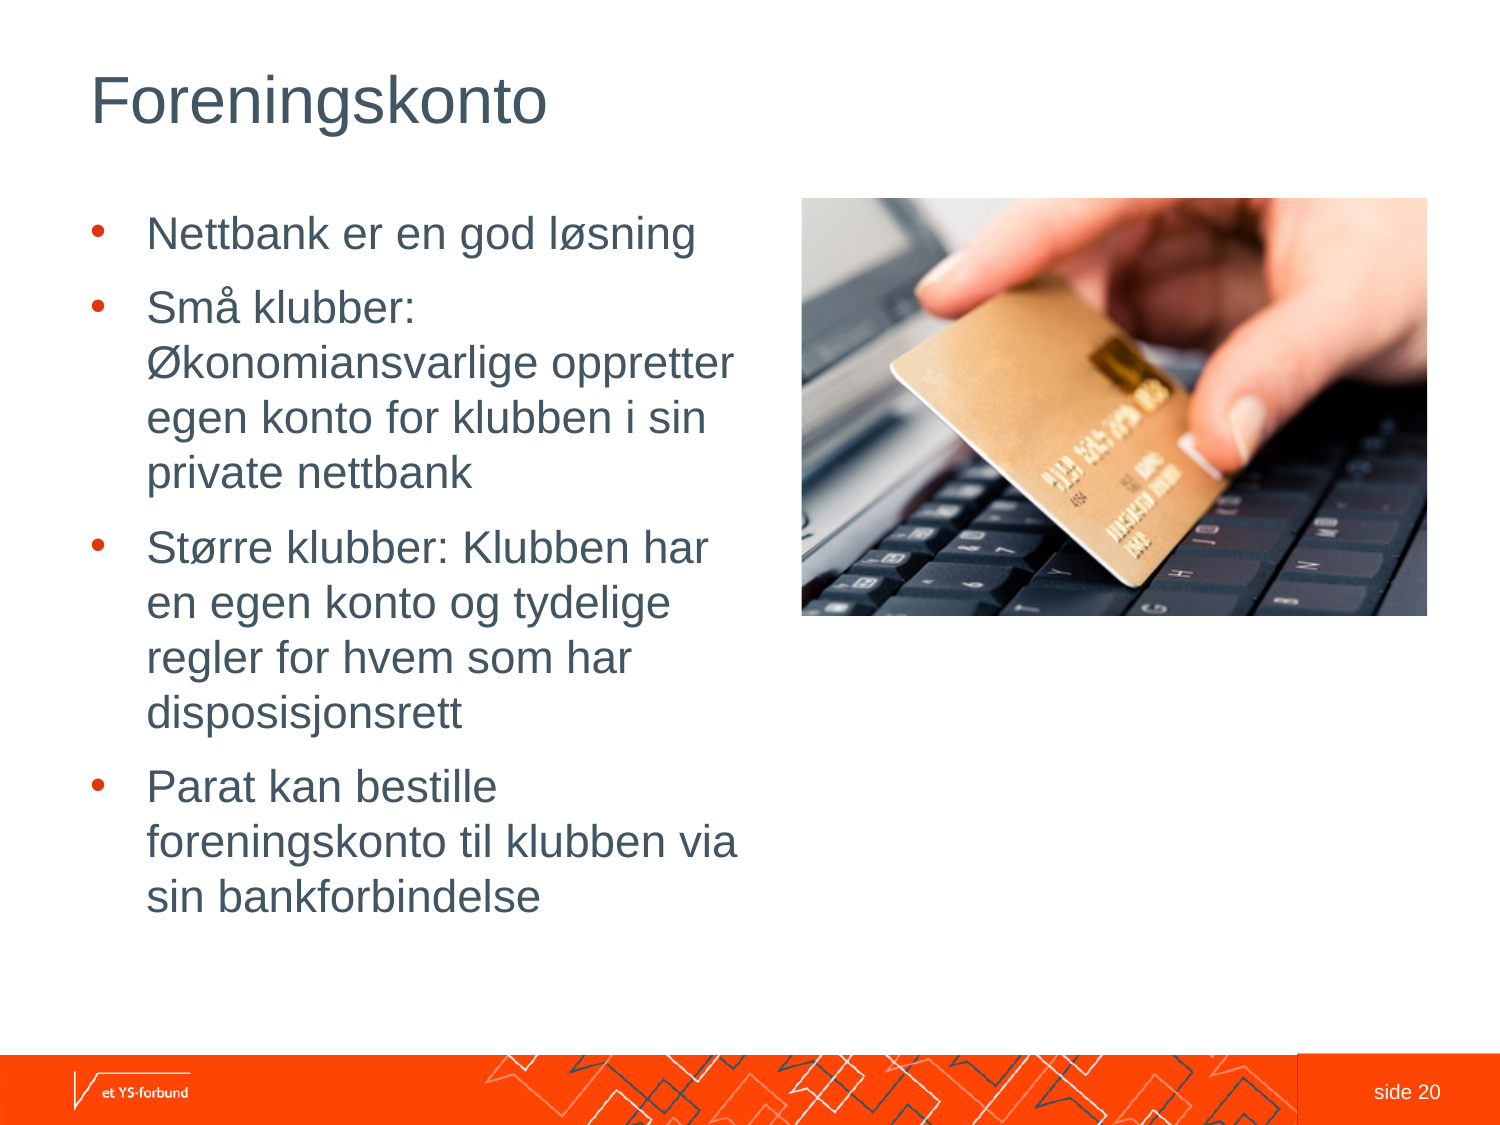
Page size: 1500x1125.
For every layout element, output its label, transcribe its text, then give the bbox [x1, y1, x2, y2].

picture [801, 197, 1428, 617]
list Nettbank er en god løsning Små klubber: Økonomiansvarlige oppretter egen konto for klubben i sin private nettbank Større klubber: Klubben har en egen konto og tydelige regler for hvem som har disposisjonsrett Parat kan bestille foreningskonto til klubben via sin bankforbindelse [75, 195, 777, 939]
slide_number side 20 [1299, 1055, 1500, 1125]
title Foreningskonto [75, 45, 1425, 149]
